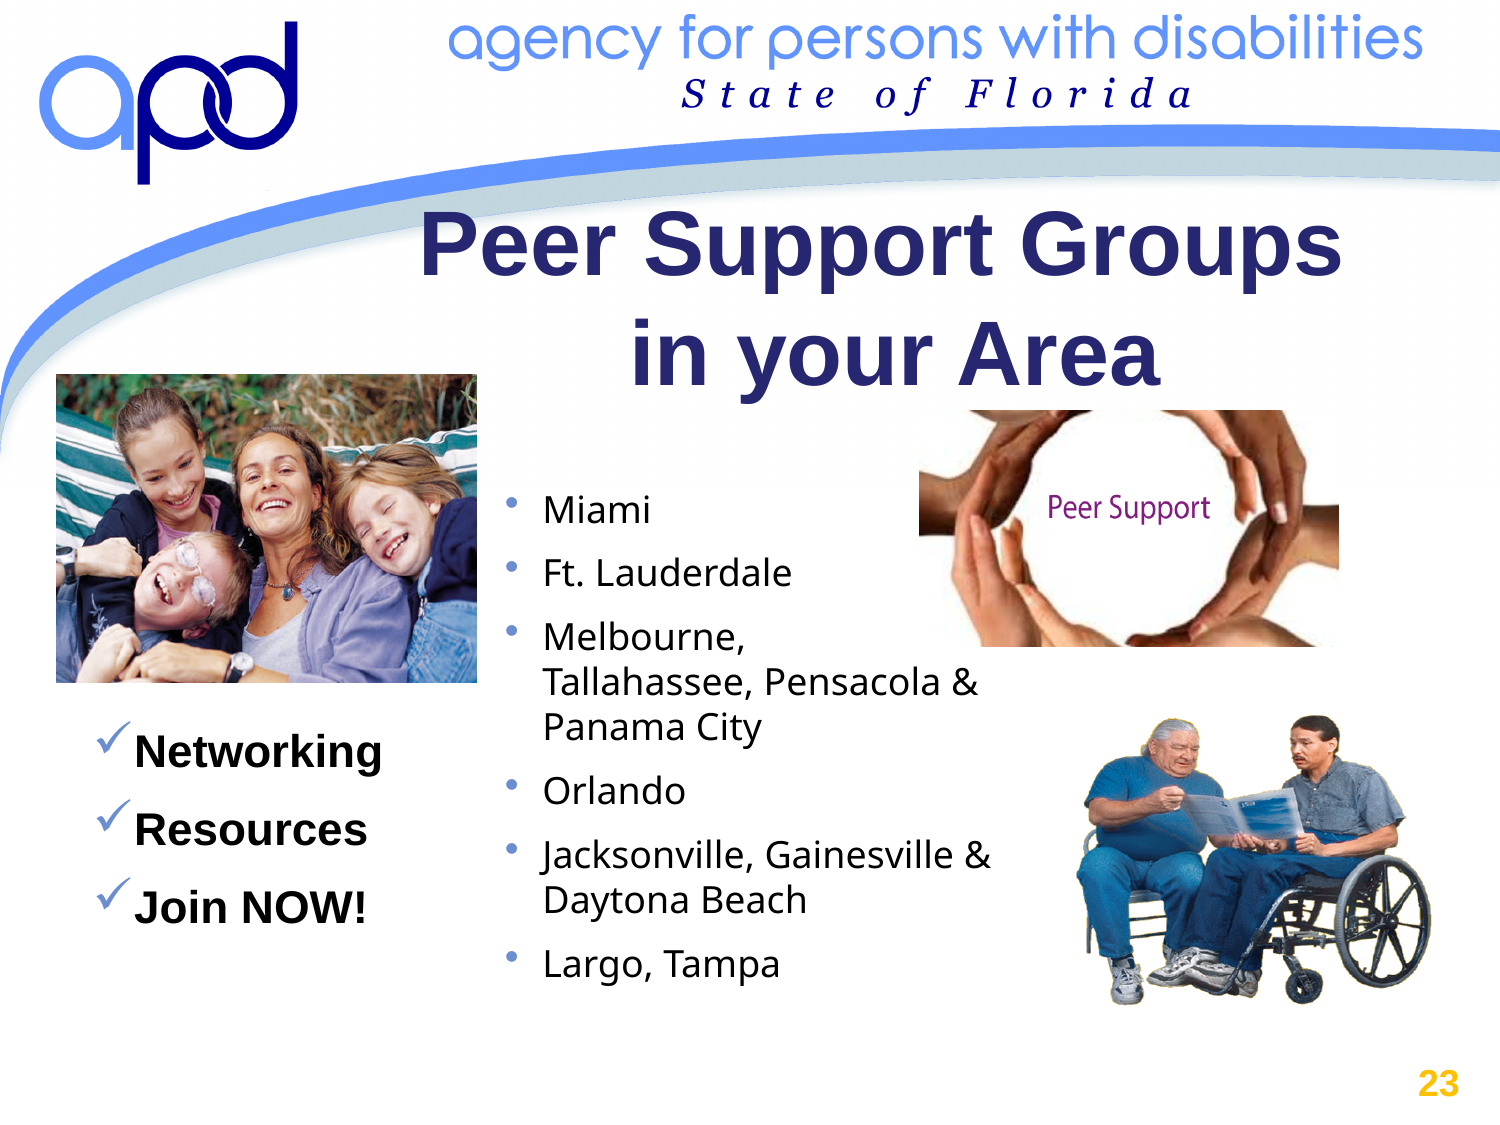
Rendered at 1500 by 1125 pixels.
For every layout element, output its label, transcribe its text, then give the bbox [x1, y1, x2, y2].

list Networking Resources Join NOW! [2, 713, 513, 1052]
text_box Miami Ft. Lauderdale Melbourne, Tallahassee, Pensacola & Panama City Orlando Jacksonville, Gainesville & Daytona Beach Largo, Tampa [489, 478, 1086, 992]
picture [1074, 713, 1432, 1006]
text_box 23 [1333, 1051, 1500, 1112]
picture [0, 0, 1500, 684]
title Peer Support Groups in your Area [174, 199, 1500, 388]
